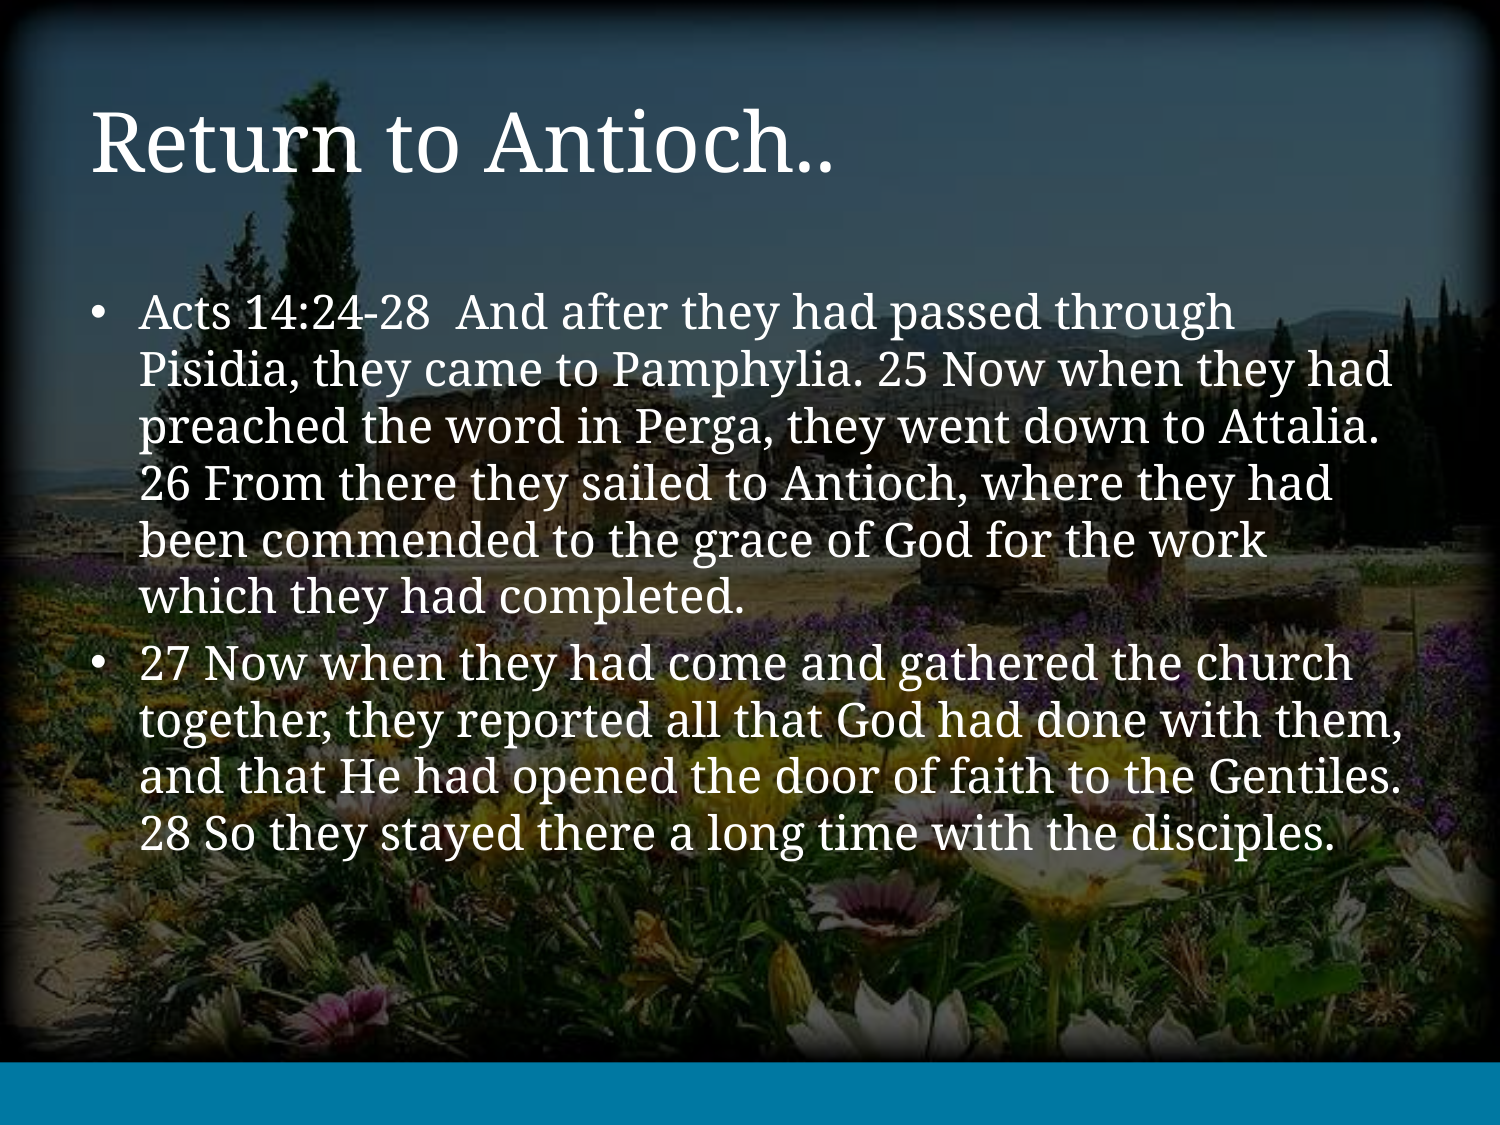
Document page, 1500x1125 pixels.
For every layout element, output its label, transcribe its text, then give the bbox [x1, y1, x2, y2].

title Return to Antioch.. [75, 45, 988, 233]
picture [0, 0, 1500, 1061]
list Acts 14:24-28 And after they had passed through Pisidia, they came to Pamphylia. 25 Now when they had preached the word in Perga, they went down to Attalia. 26 From there they sailed to Antioch, where they had been commended to the grace of God for the work which they had completed. 27 Now when they had come and gathered the church together, they reported all that God had done with them, and that He had opened the door of faith to the Gentiles. 28 So they stayed there a long time with the disciples. [75, 275, 1425, 913]
